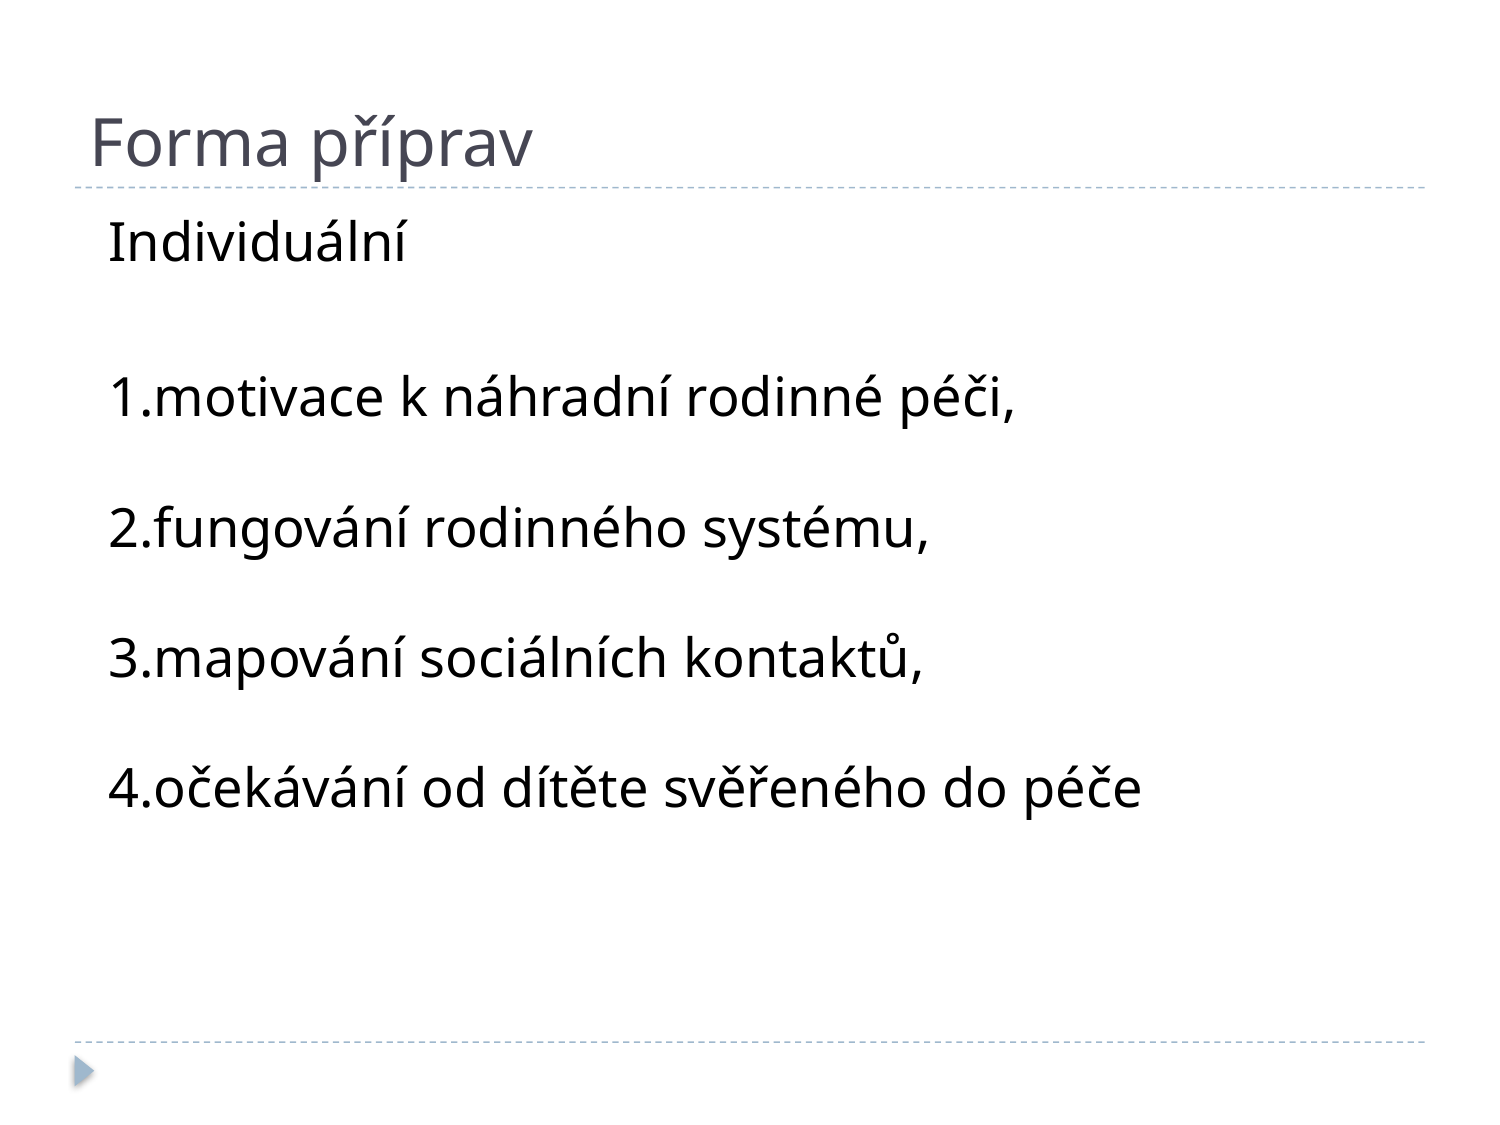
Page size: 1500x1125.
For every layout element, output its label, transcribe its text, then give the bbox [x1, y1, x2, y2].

list Individuální 1.motivace k náhradní rodinné péči, 2.fungování rodinného systému, 3.mapování sociálních kontaktů, 4.očekávání od dítěte svěřeného do péče [75, 200, 1425, 1010]
title Forma příprav [75, 24, 1425, 188]
